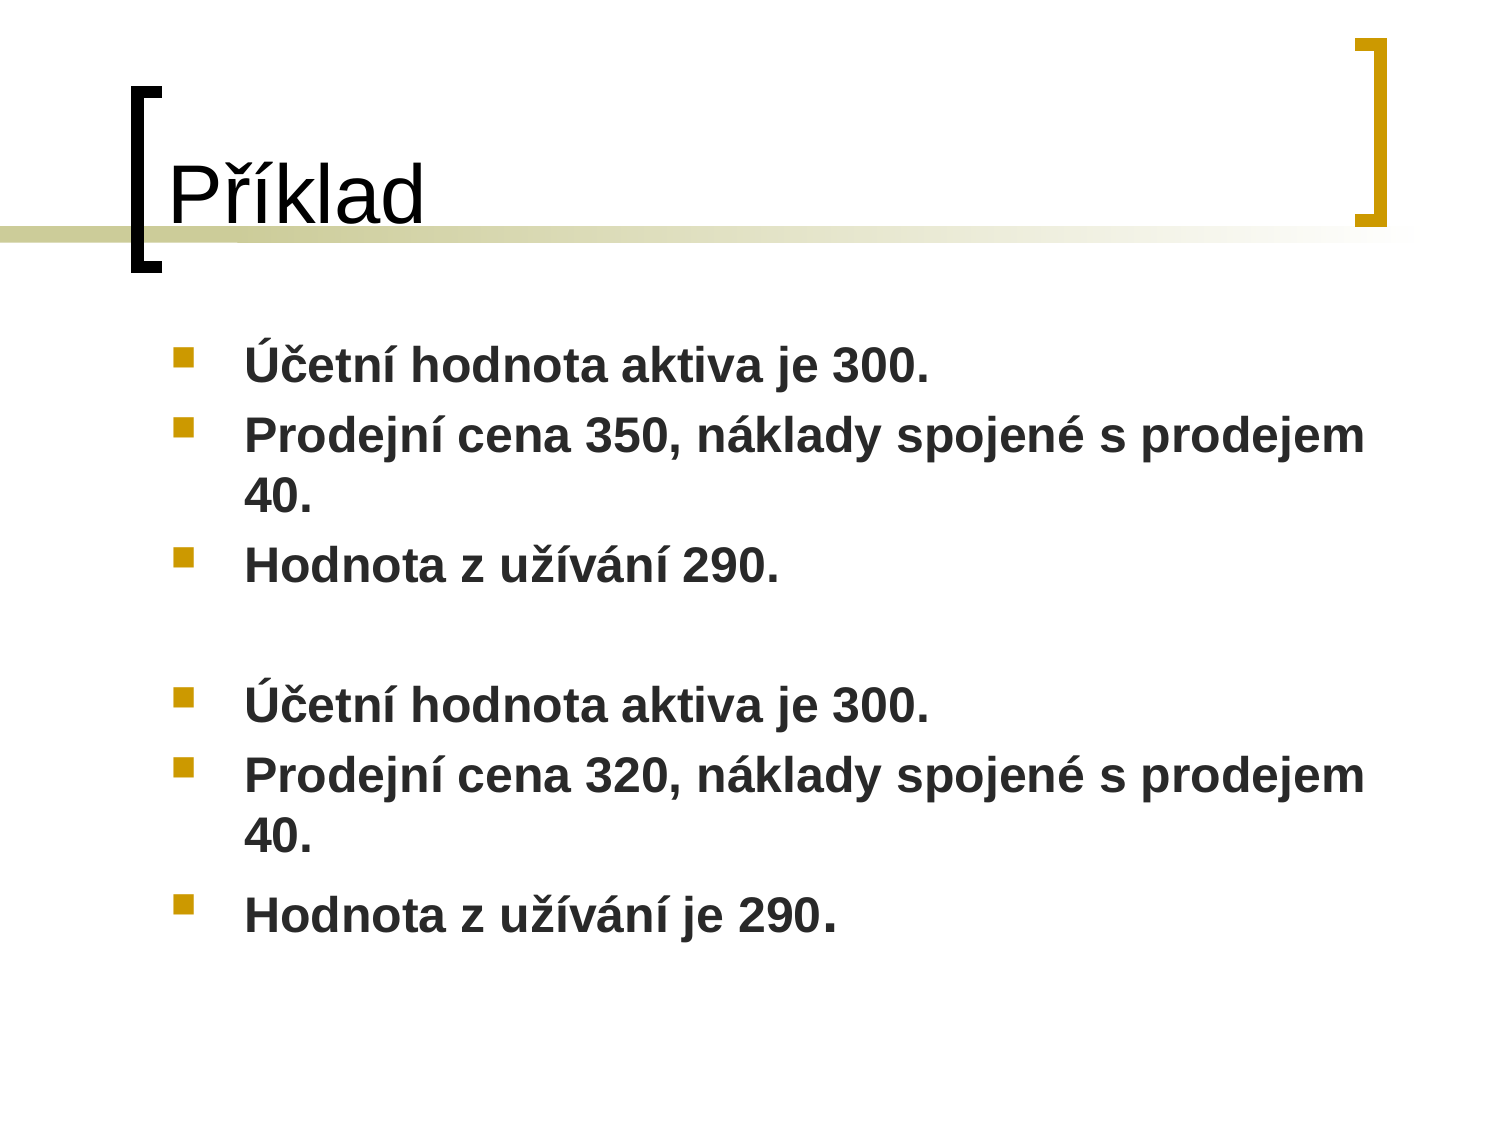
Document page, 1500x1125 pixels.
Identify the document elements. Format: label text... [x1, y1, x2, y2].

title Příklad [152, 15, 1328, 248]
list Účetní hodnota aktiva je 300. Prodejní cena 350, náklady spojené s prodejem 40. Hodnota z užívání 290. Účetní hodnota aktiva je 300. Prodejní cena 320, náklady spojené s prodejem 40. Hodnota z užívání je 290. [155, 324, 1413, 1000]
